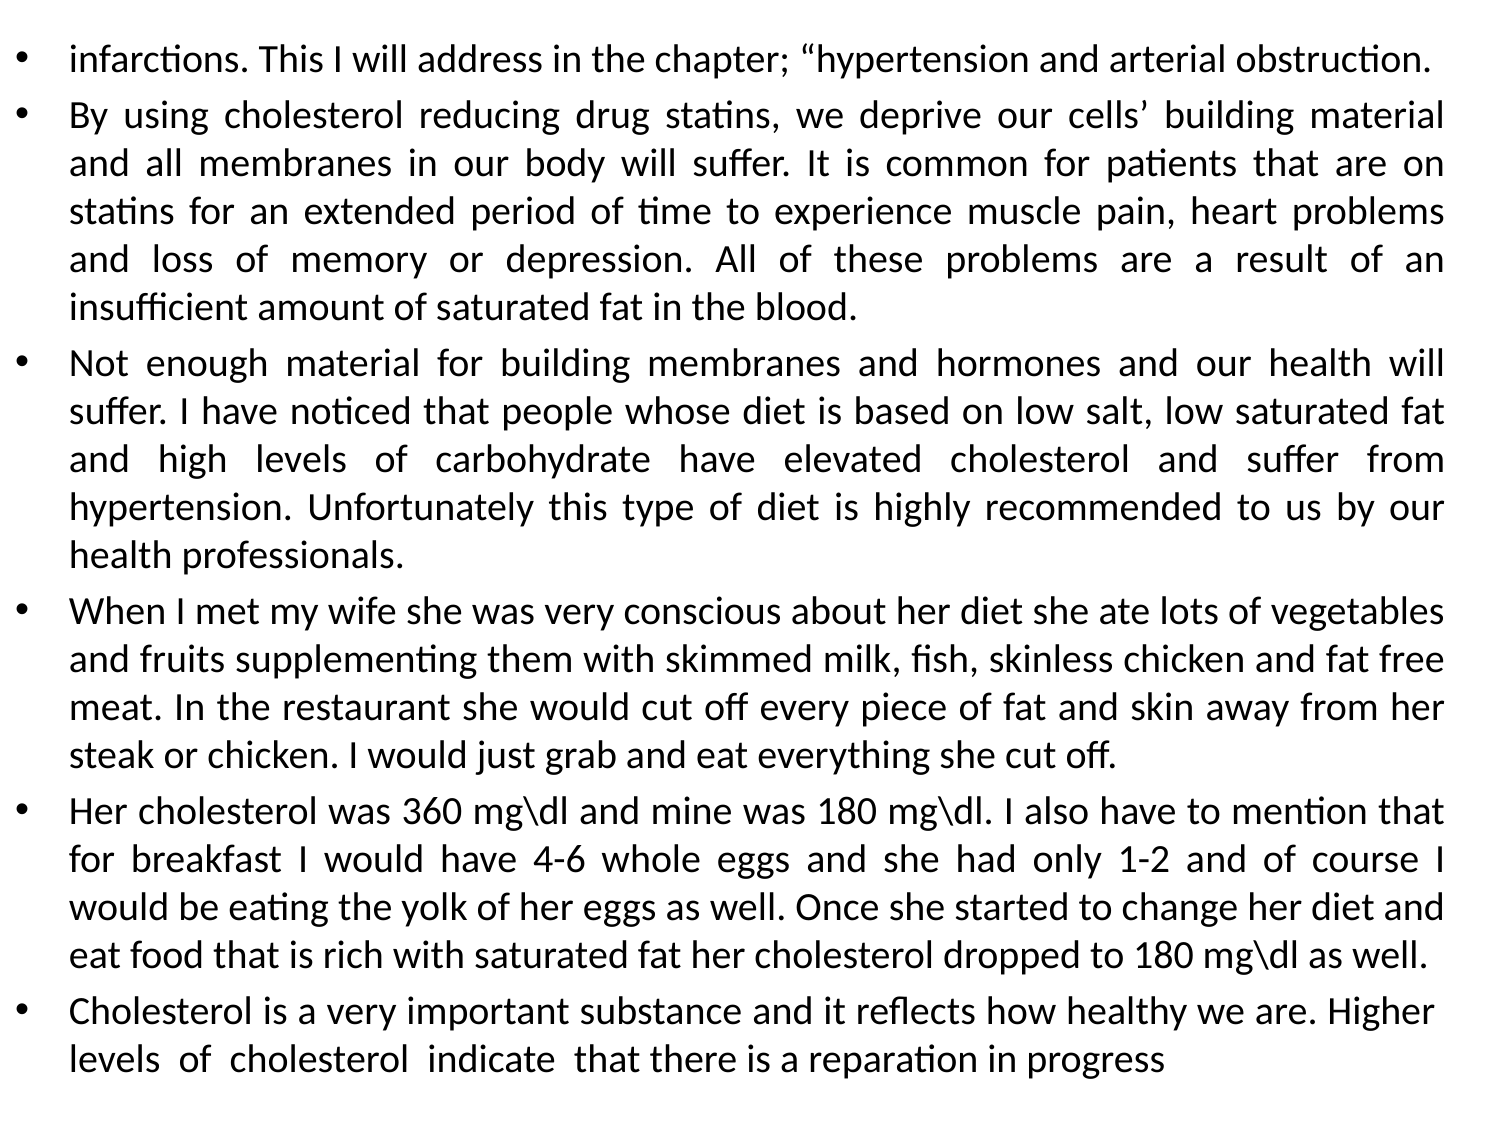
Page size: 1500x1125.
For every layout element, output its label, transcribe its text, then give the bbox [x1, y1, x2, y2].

list infarctions. This I will address in the chapter; “hypertension and arterial obstruction. By using cholesterol reducing drug statins, we deprive our cells’ building material and all membranes in our body will suffer. It is common for patients that are on statins for an extended period of time to experience muscle pain, heart problems and loss of memory or depression. All of these problems are a result of an insufficient amount of saturated fat in the blood. Not enough material for building membranes and hormones and our health will suffer. I have noticed that people whose diet is based on low salt, low saturated fat and high levels of carbohydrate have elevated cholesterol and suffer from hypertension. Unfortunately this type of diet is highly recommended to us by our health professionals. When I met my wife she was very conscious about her diet she ate lots of vegetables and fruits supplementing them with skimmed milk, fish, skinless chicken and fat free meat. In the restaurant she would cut off every piece of fat and skin away from her steak or chicken. I would just grab and eat everything she cut off. Her cholesterol was 360 mg\dl and mine was 180 mg\dl. I also have to mention that for breakfast I would have 4-6 whole eggs and she had only 1-2 and of course I would be eating the yolk of her eggs as well. Once she started to change her diet and eat food that is rich with saturated fat her cholesterol dropped to 180 mg\dl as well. Cholesterol is a very important substance and it reflects how healthy we are. Higher levels of cholesterol indicate that there is a reparation in progress [0, 24, 1463, 1125]
